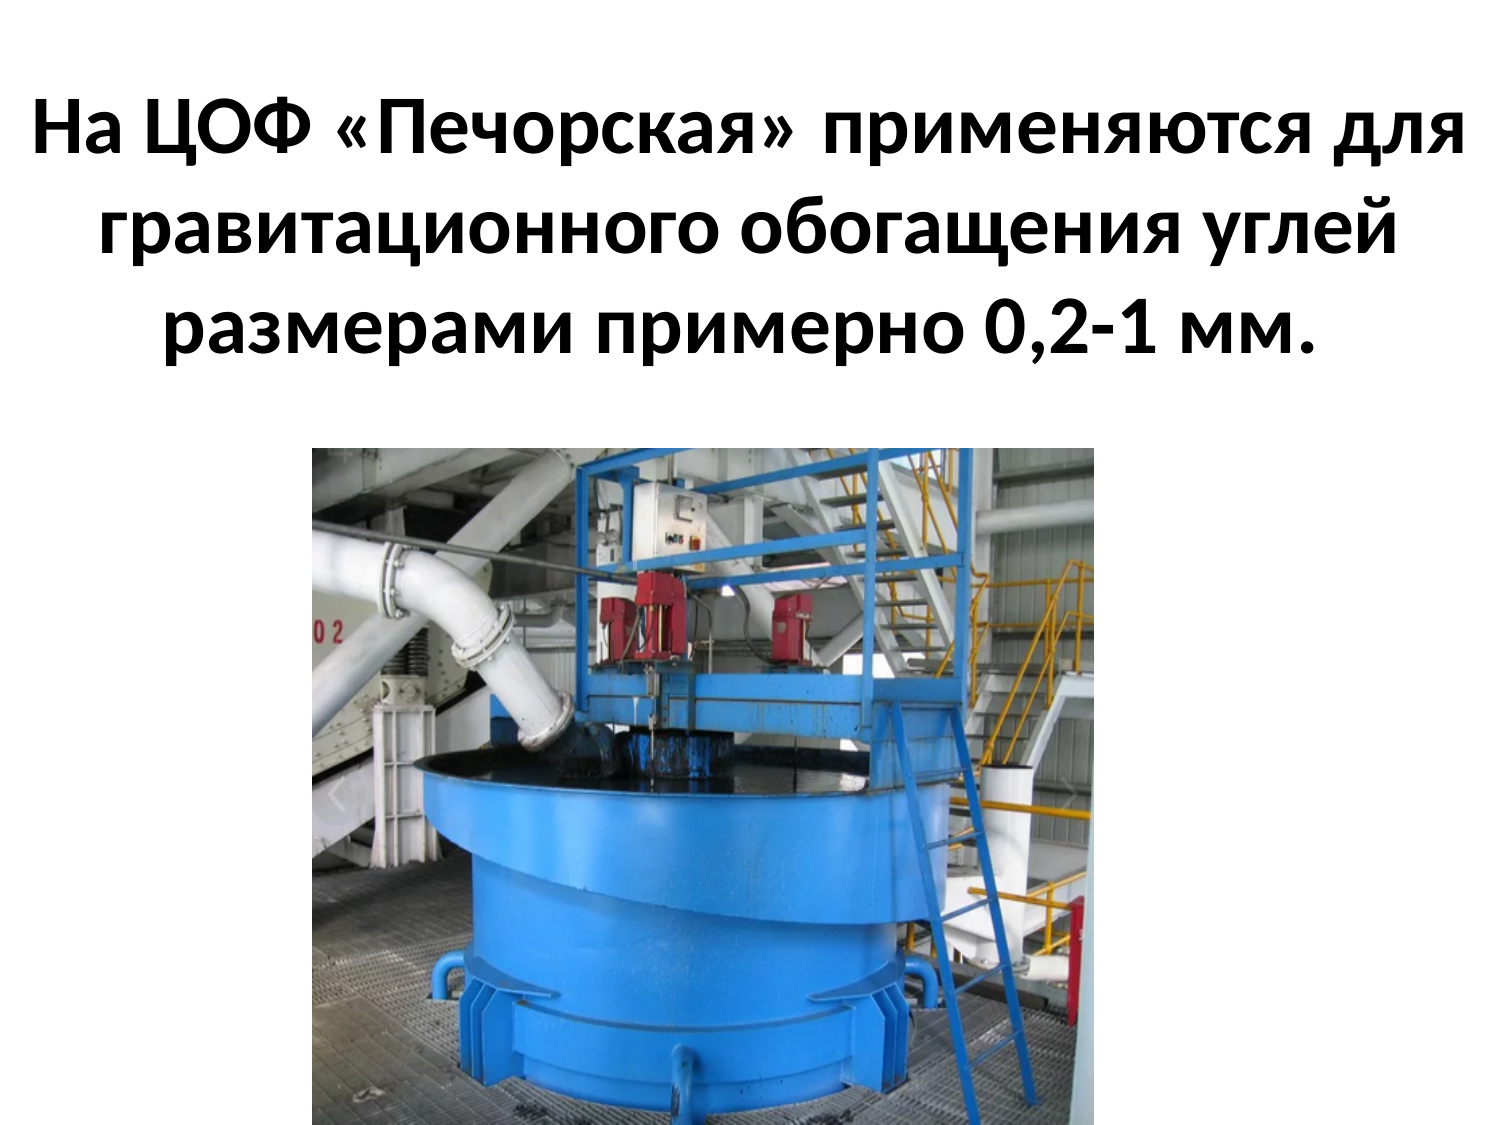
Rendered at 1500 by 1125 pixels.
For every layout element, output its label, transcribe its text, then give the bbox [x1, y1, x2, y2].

text_box На ЦОФ «Печорская» применяются для гравитационного обогащения углей размерами примерно 0,2-1 мм. [0, 62, 1500, 378]
picture [312, 448, 1094, 1125]
